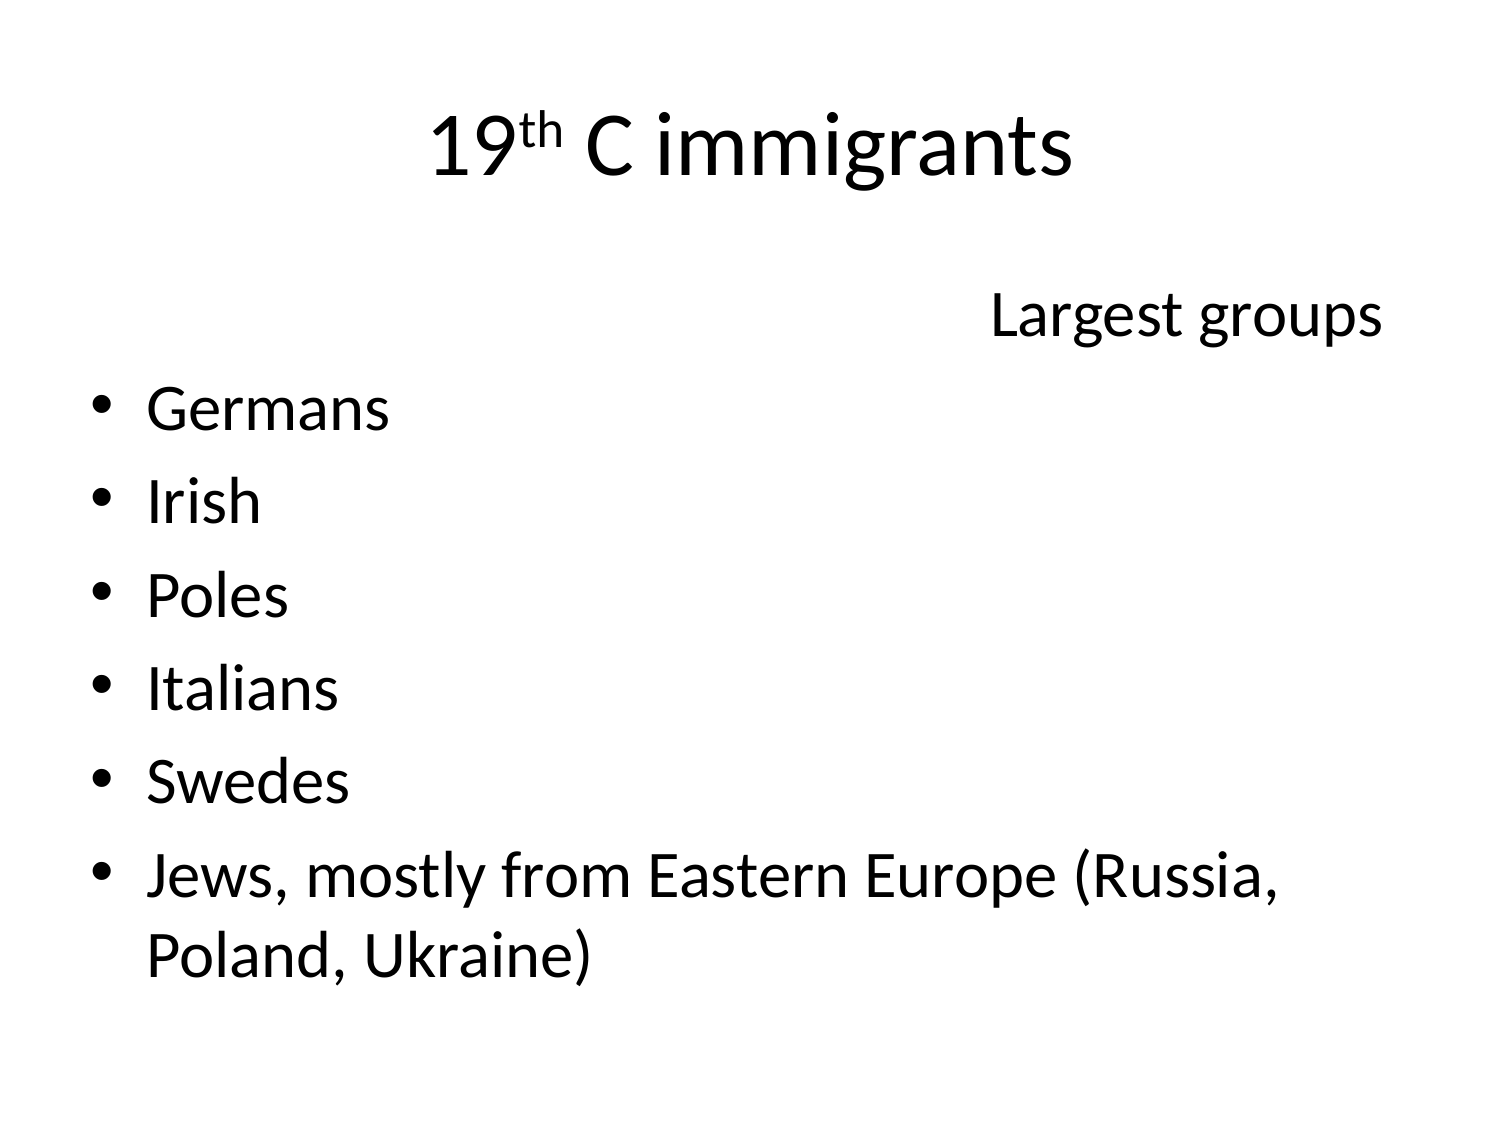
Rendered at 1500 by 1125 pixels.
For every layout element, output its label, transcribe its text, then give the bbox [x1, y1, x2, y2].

list Largest groups Germans Irish Poles Italians Swedes Jews, mostly from Eastern Europe (Russia, Poland, Ukraine) [75, 262, 1425, 1005]
title 19th C immigrants [75, 45, 1425, 233]
